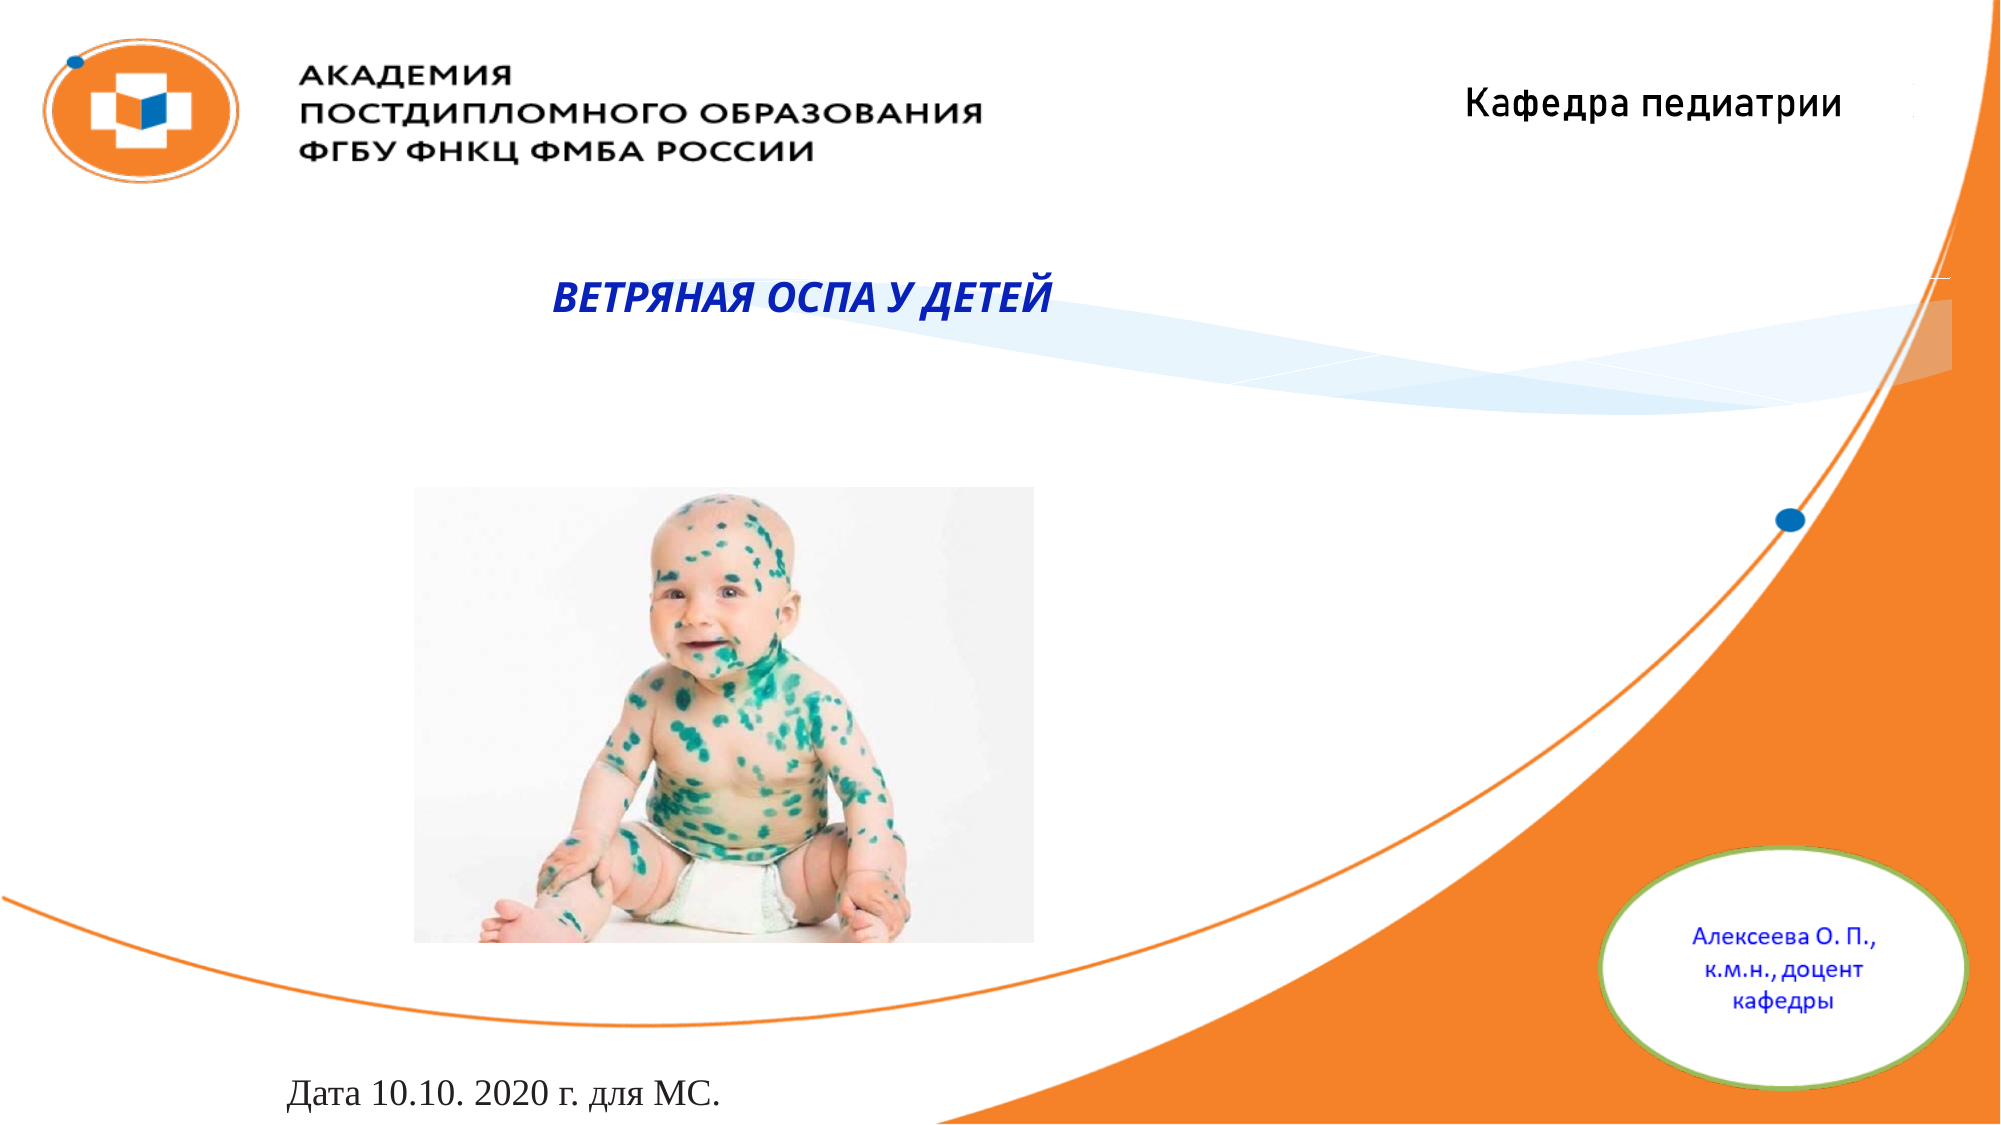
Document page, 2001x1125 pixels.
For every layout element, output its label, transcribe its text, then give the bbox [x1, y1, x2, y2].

text_box ВЕТРЯНАЯ ОСПА У ДЕТЕЙ [232, 245, 1372, 458]
text_box Дата 10.10. 2020 г. для МС. [271, 1060, 737, 1121]
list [1598, 845, 1970, 1092]
picture [0, 0, 2001, 1125]
